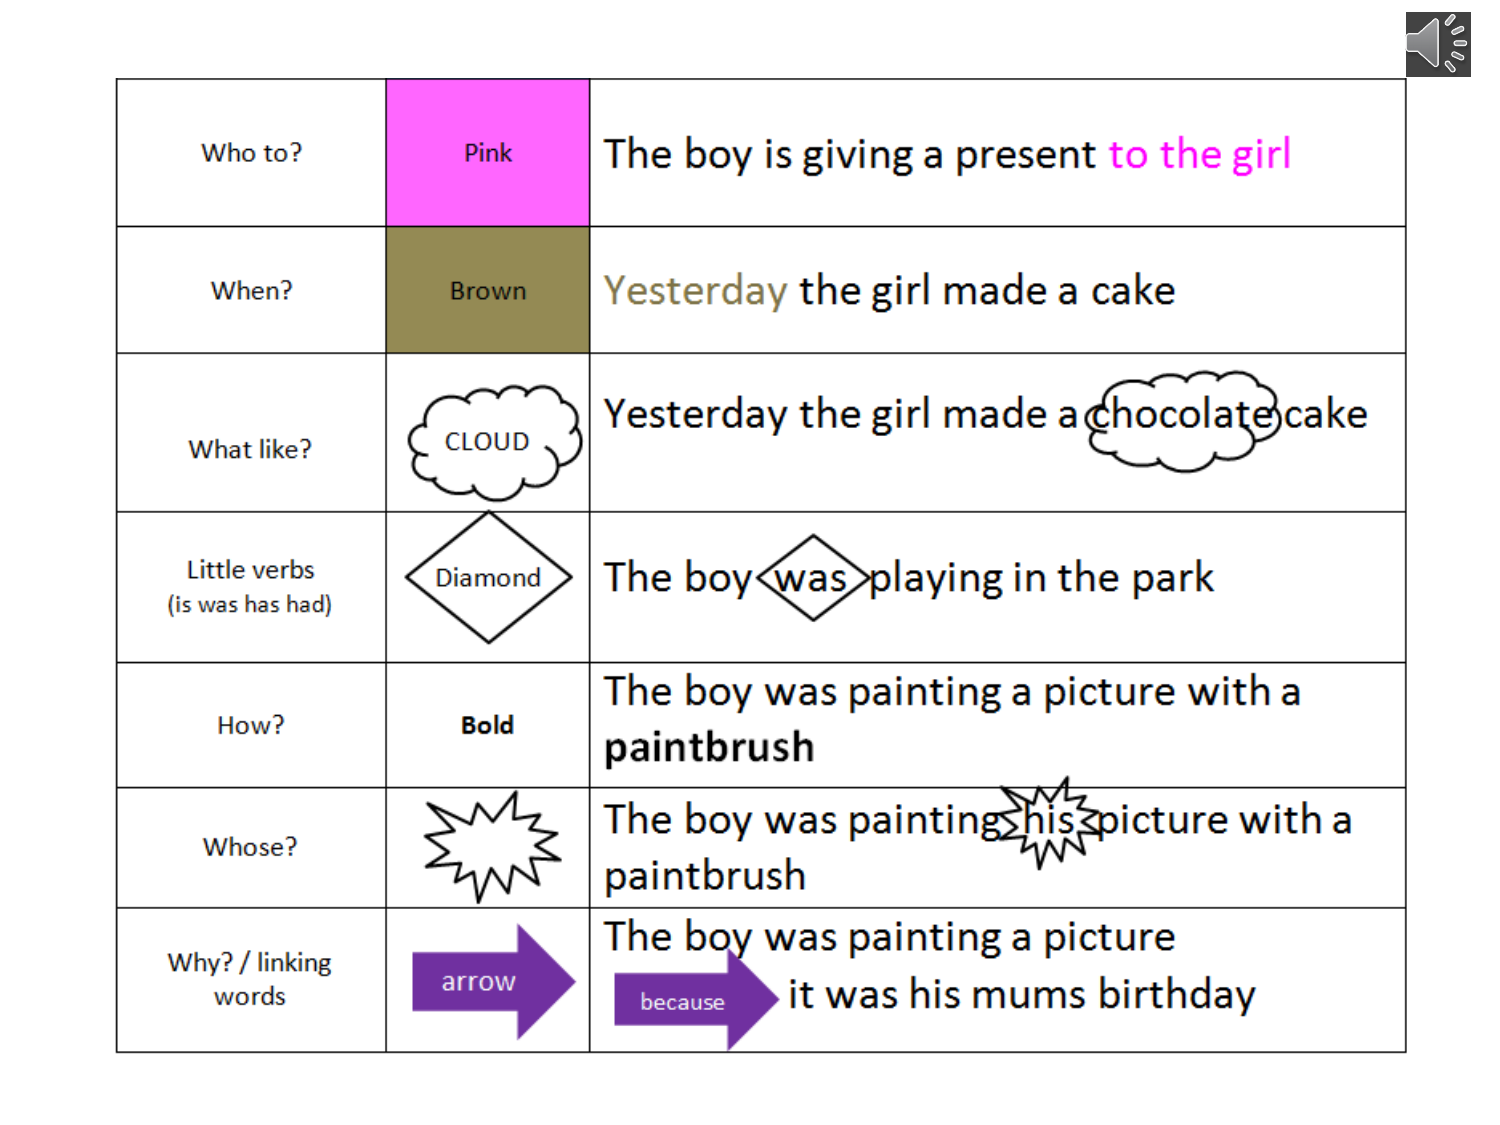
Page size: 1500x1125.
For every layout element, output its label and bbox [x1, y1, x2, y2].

picture [90, 11, 1472, 1071]
